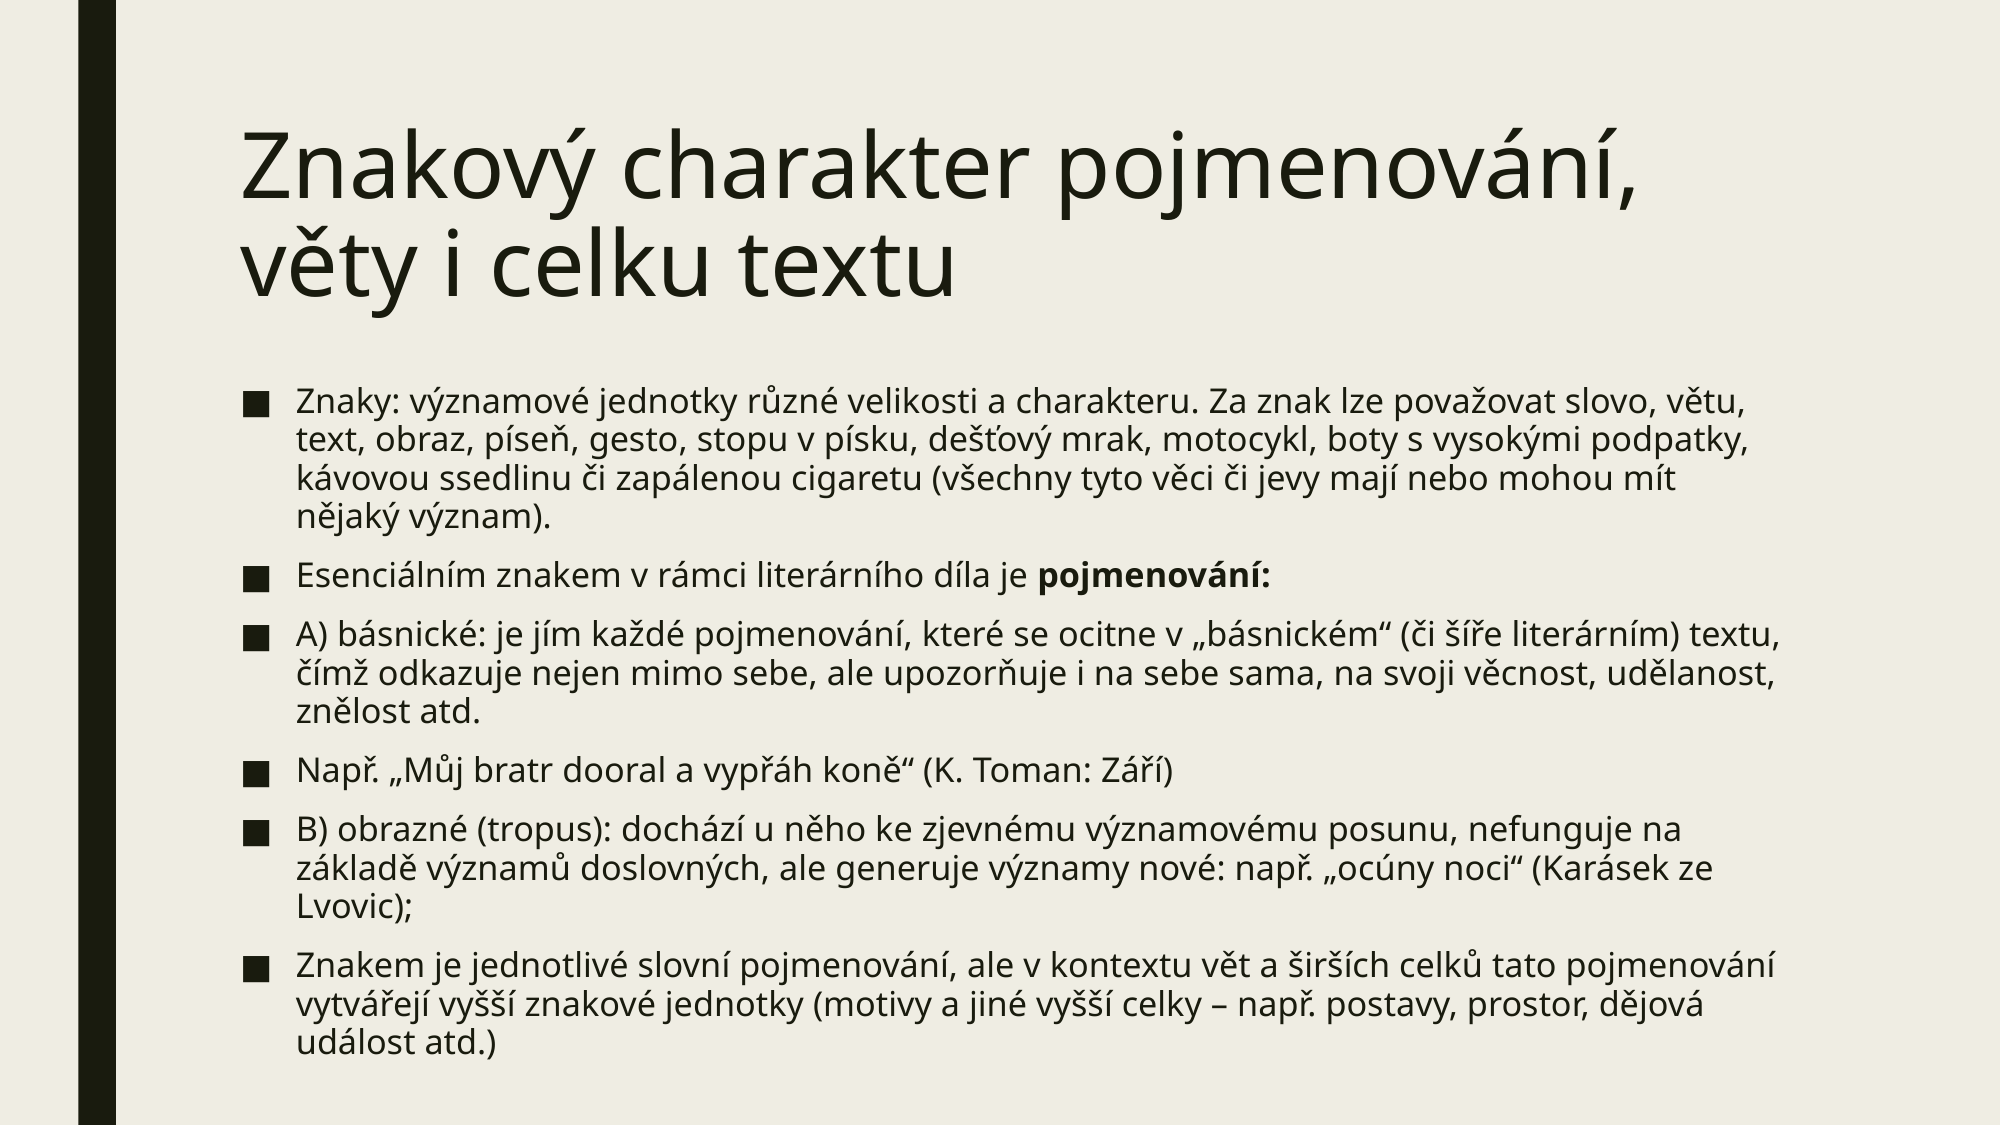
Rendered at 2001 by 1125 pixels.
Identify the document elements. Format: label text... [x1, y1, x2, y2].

title Znakový charakter pojmenování, věty i celku textu [225, 112, 1800, 357]
list Znaky: významové jednotky různé velikosti a charakteru. Za znak lze považovat slovo, větu, text, obraz, píseň, gesto, stopu v písku, dešťový mrak, motocykl, boty s vysokými podpatky, kávovou ssedlinu či zapálenou cigaretu (všechny tyto věci či jevy mají nebo mohou mít nějaký význam). Esenciálním znakem v rámci literárního díla je pojmenování: A) básnické: je jím každé pojmenování, které se ocitne v „básnickém“ (či šíře literárním) textu, čímž odkazuje nejen mimo sebe, ale upozorňuje i na sebe sama, na svoji věcnost, udělanost, znělost atd. Např. „Můj bratr dooral a vypřáh koně“ (K. Toman: Září) B) obrazné (tropus): dochází u něho ke zjevnému významovému posunu, nefunguje na základě významů doslovných, ale generuje významy nové: např. „ocúny noci“ (Karásek ze Lvovic); Znakem je jednotlivé slovní pojmenování, ale v kontextu vět a širších celků tato pojmenování vytvářejí vyšší znakové jednotky (motivy a jiné vyšší celky – např. postavy, prostor, dějová událost atd.) [225, 375, 1800, 1071]
